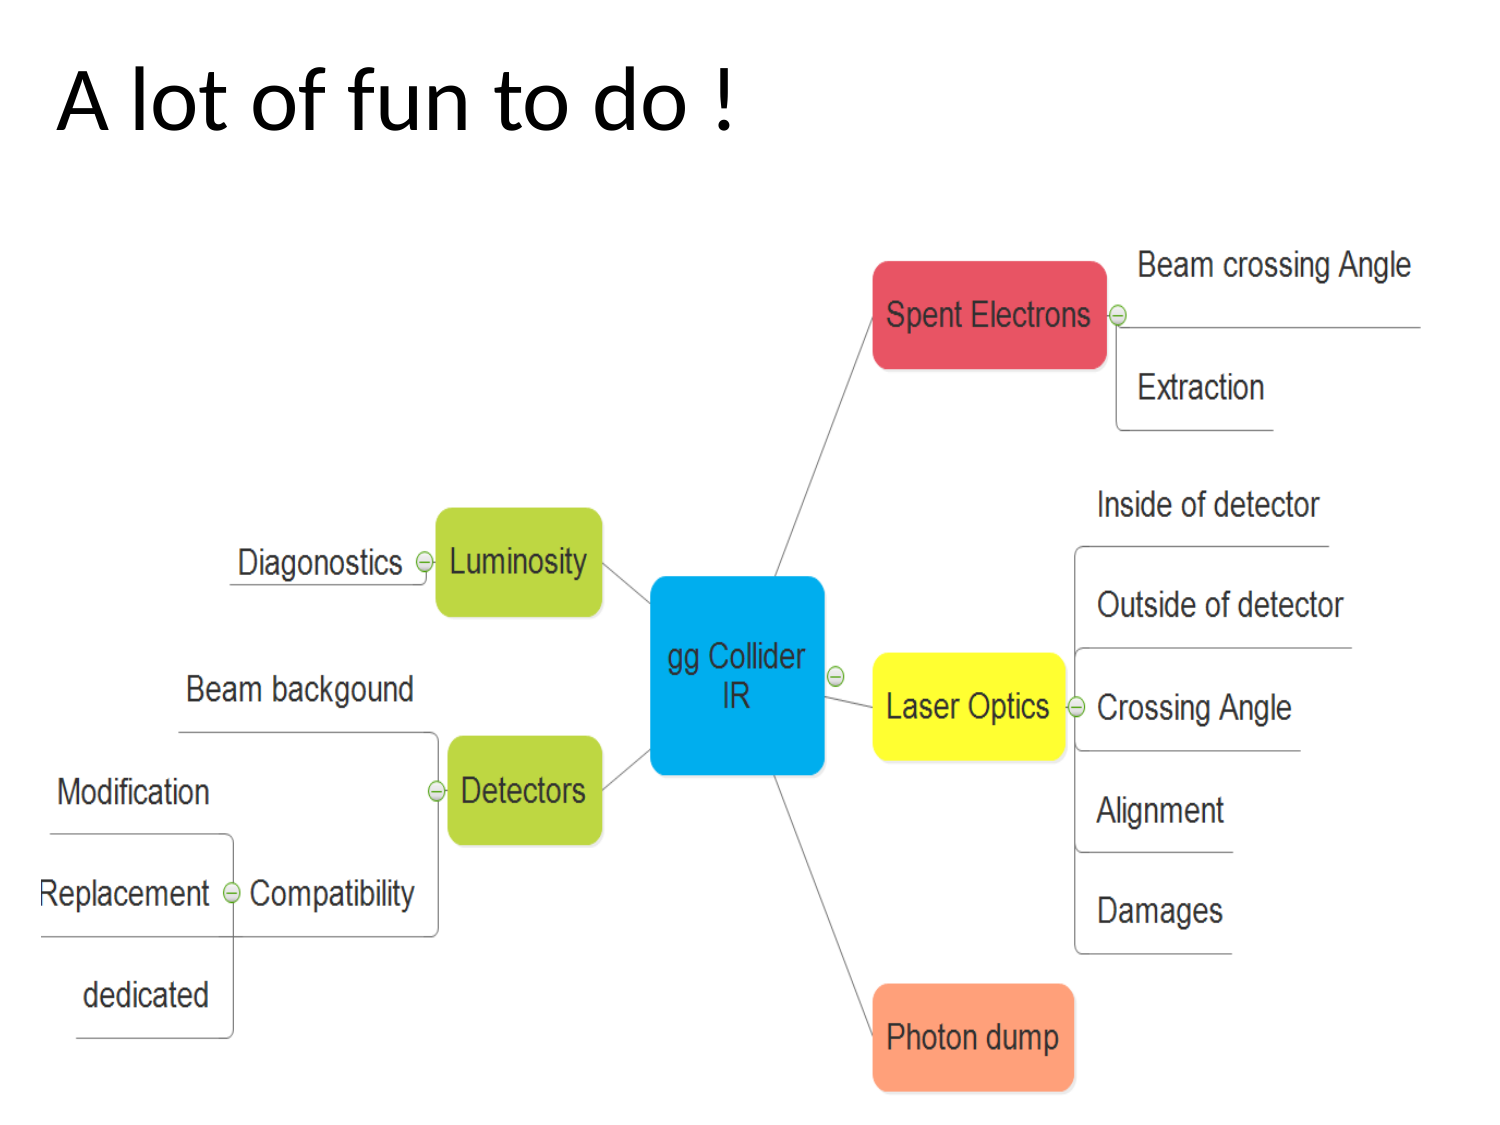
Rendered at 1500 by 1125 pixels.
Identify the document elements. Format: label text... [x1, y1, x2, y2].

picture [40, 190, 1483, 1105]
title A lot of fun to do ! [41, 0, 1391, 188]
